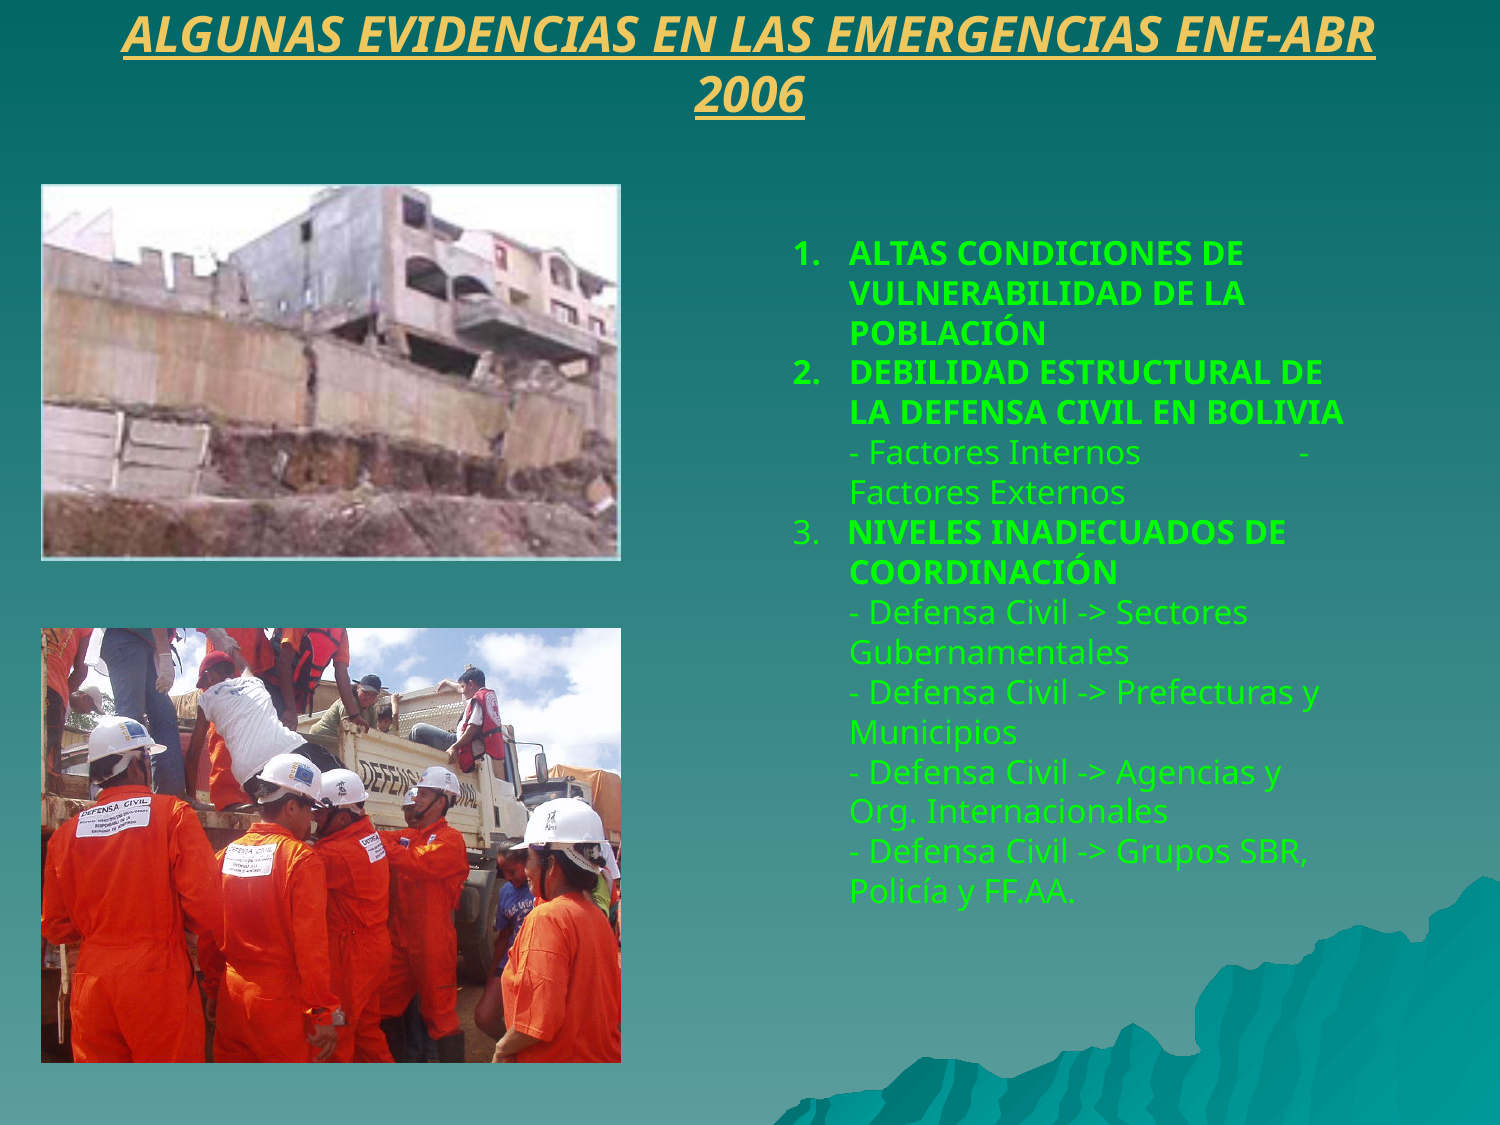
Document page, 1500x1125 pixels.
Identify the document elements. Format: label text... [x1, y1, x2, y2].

text_box ALTAS CONDICIONES DE VULNERABILIDAD DE LA POBLACIÓN DEBILIDAD ESTRUCTURAL DE LA DEFENSA CIVIL EN BOLIVIA - Factores Internos - Factores Externos 3. NIVELES INADECUADOS DE COORDINACIÓN - Defensa Civil -> Sectores Gubernamentales - Defensa Civil -> Prefecturas y Municipios - Defensa Civil -> Agencias y Org. Internacionales - Defensa Civil -> Grupos SBR, Policía y FF.AA. [702, 184, 1365, 918]
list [40, 627, 621, 1063]
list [40, 184, 621, 562]
text_box ALGUNAS EVIDENCIAS EN LAS EMERGENCIAS ENE-ABR 2006 [88, 0, 1412, 125]
